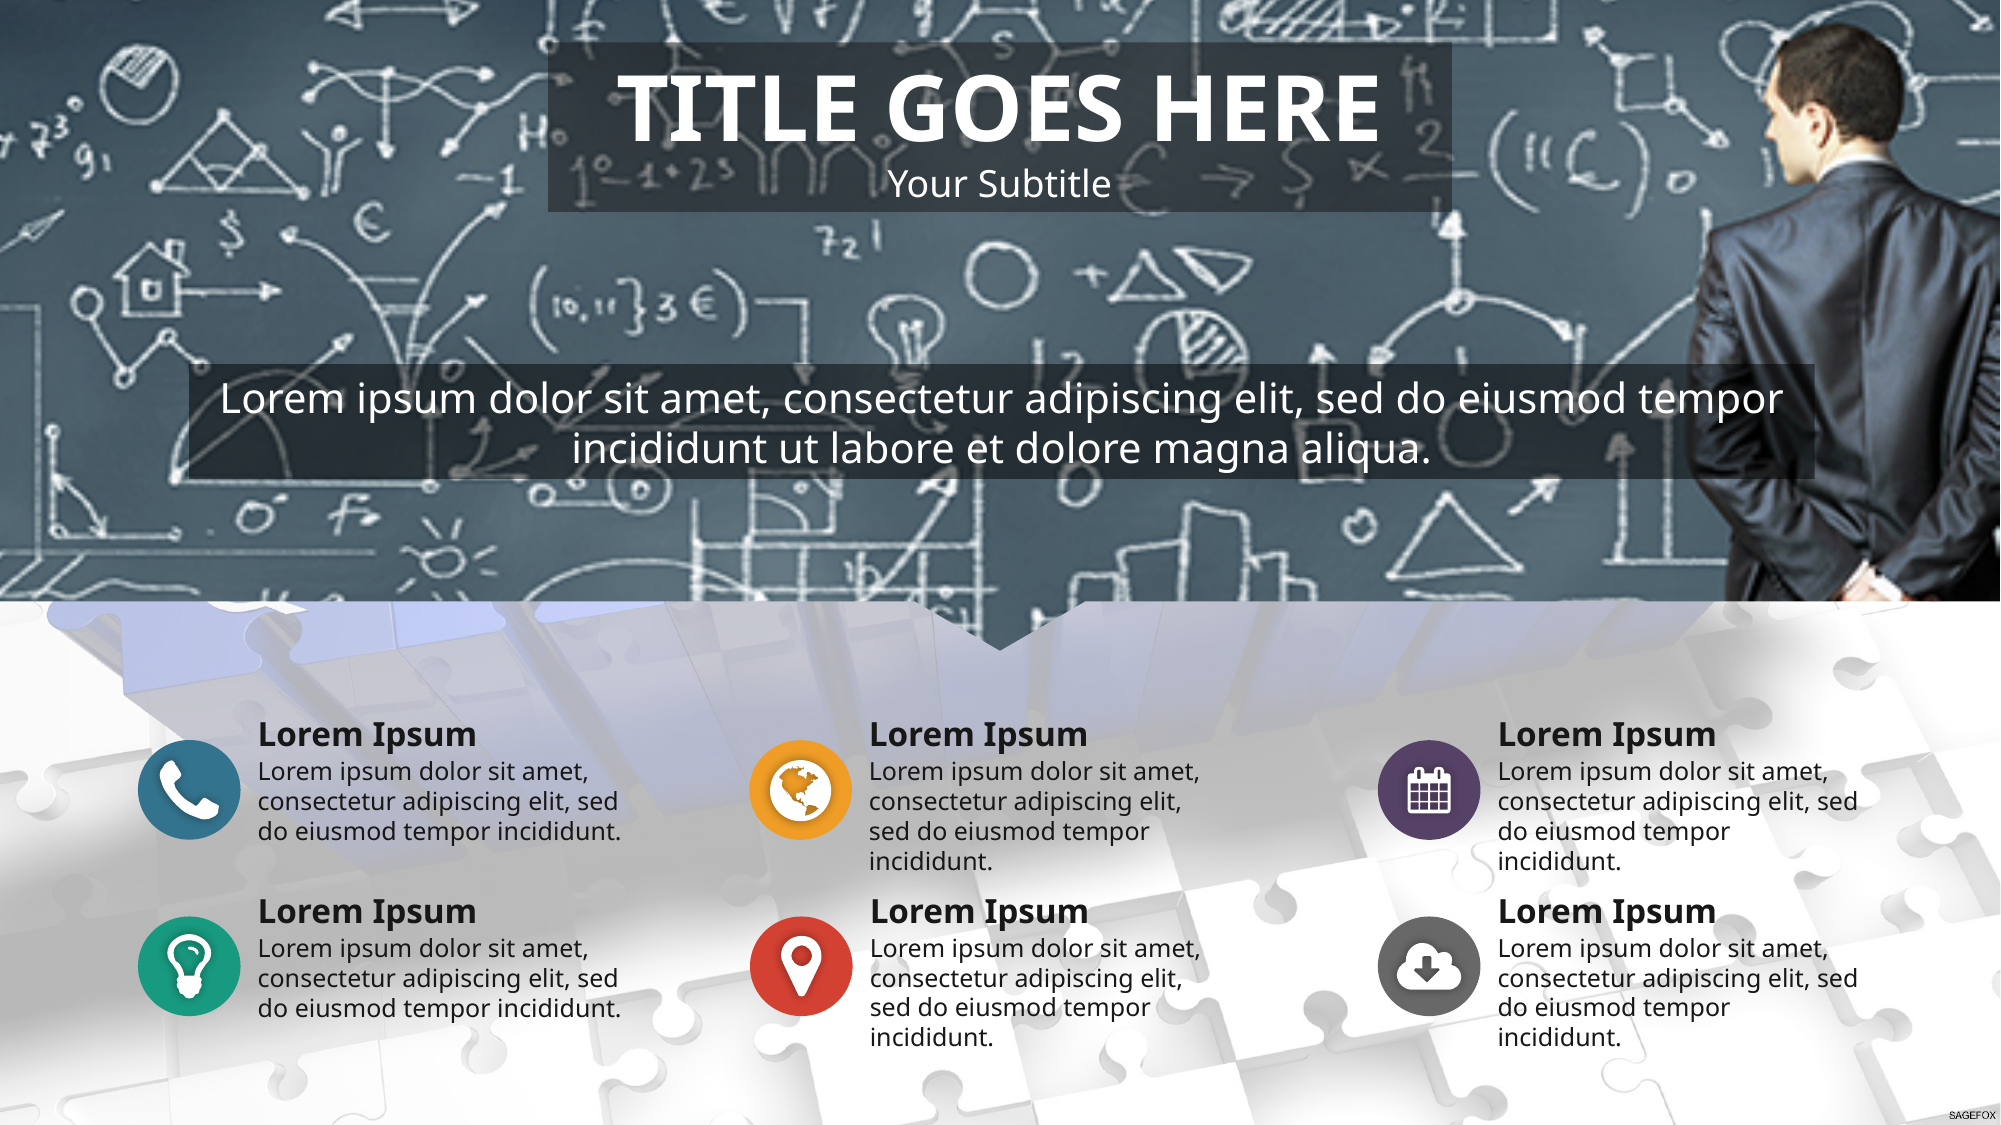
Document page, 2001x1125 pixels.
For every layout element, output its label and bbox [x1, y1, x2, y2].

text_box [137, 740, 241, 840]
text_box [1497, 713, 1862, 847]
text_box [137, 916, 241, 1017]
text_box [0, 651, 2000, 1125]
text_box [1497, 889, 1862, 1023]
text_box [257, 713, 630, 847]
picture [0, 0, 2001, 1125]
text_box [749, 740, 852, 840]
text_box [1377, 740, 1481, 840]
text_box [869, 889, 1230, 1023]
text_box [257, 889, 630, 1023]
text_box [1377, 916, 1481, 1017]
text_box [868, 713, 1230, 847]
text_box [749, 916, 853, 1017]
